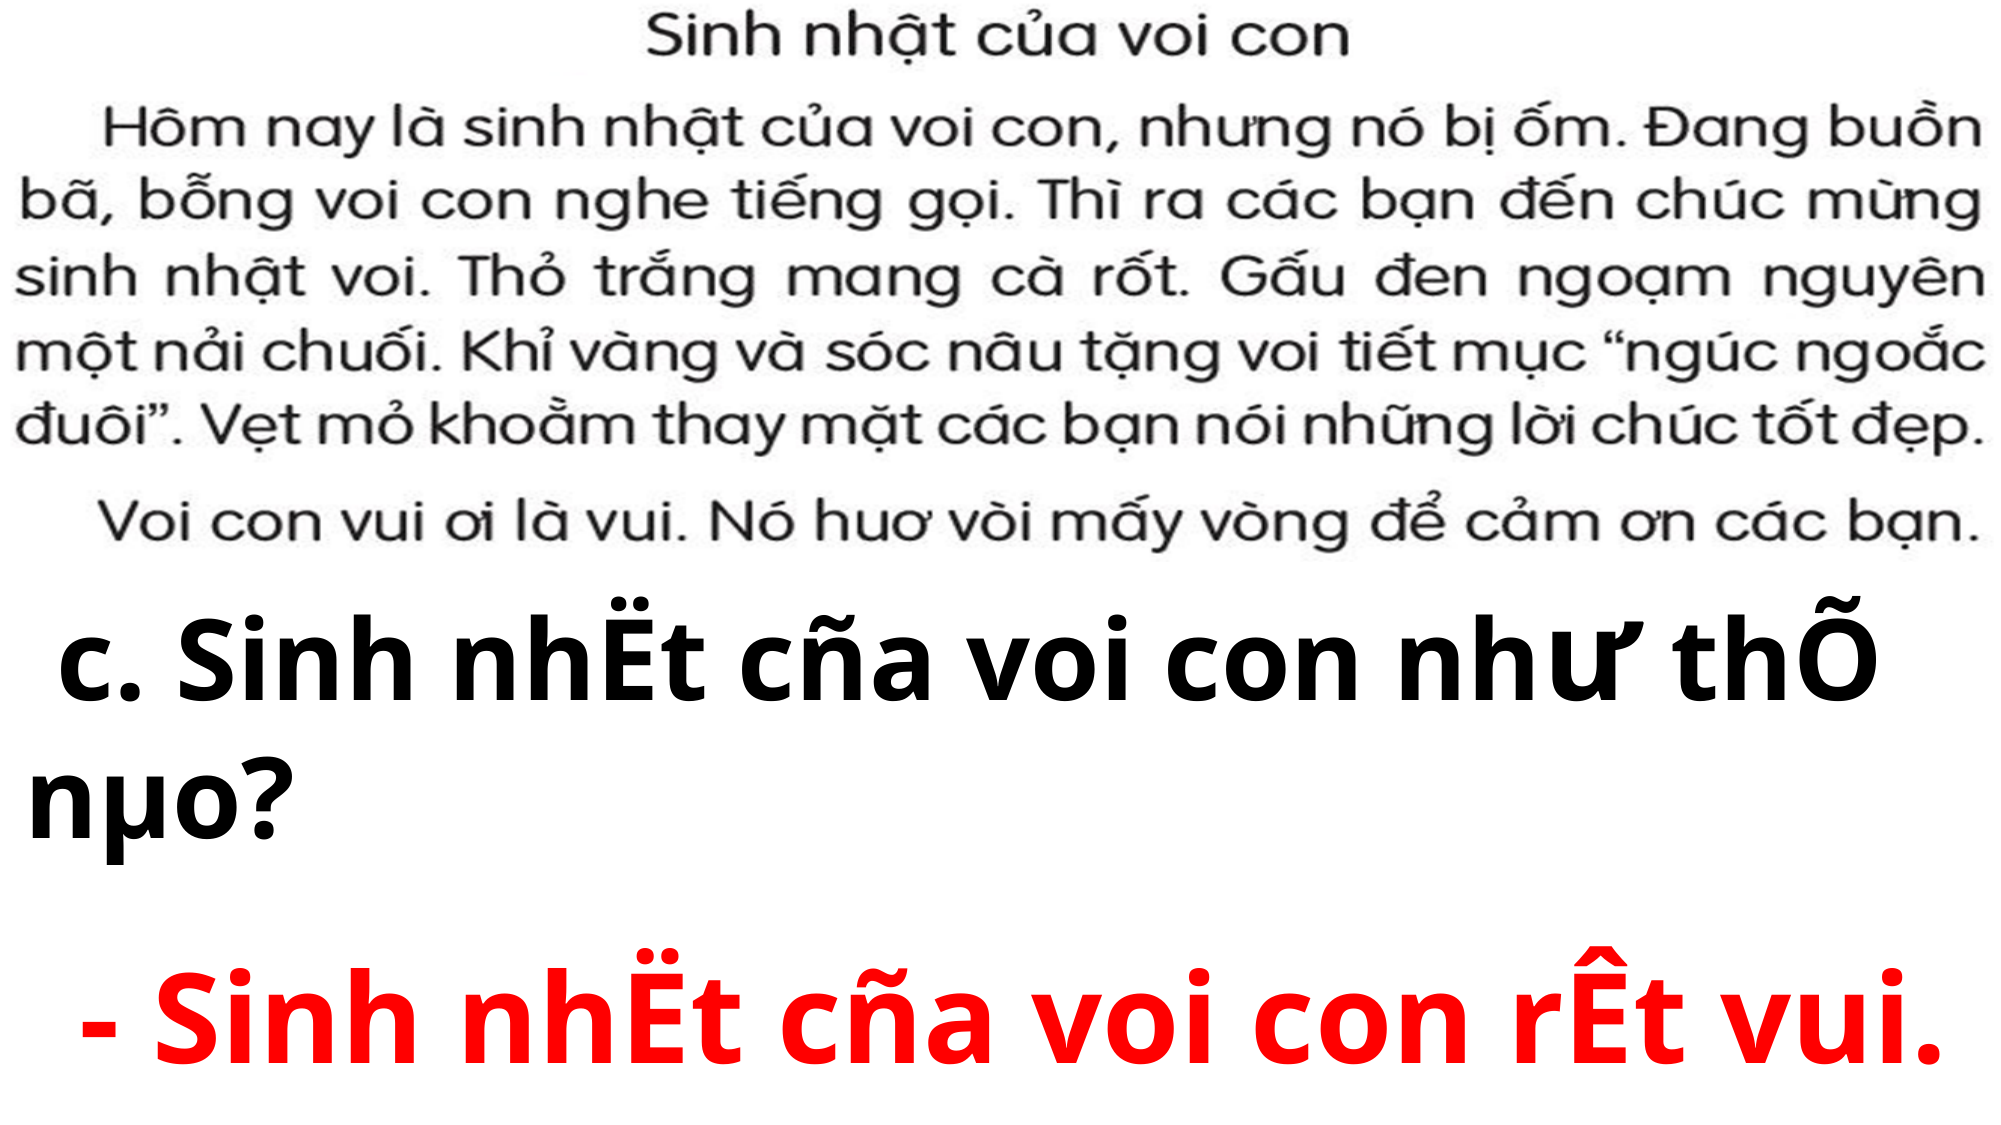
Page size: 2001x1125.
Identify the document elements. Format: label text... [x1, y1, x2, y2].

text_box c. Sinh nhËt cña voi con như­ thÕ nµo? [9, 568, 1991, 869]
text_box - Sinh nhËt cña voi con rÊt vui. [0, 856, 1982, 1097]
picture [0, 0, 2000, 562]
